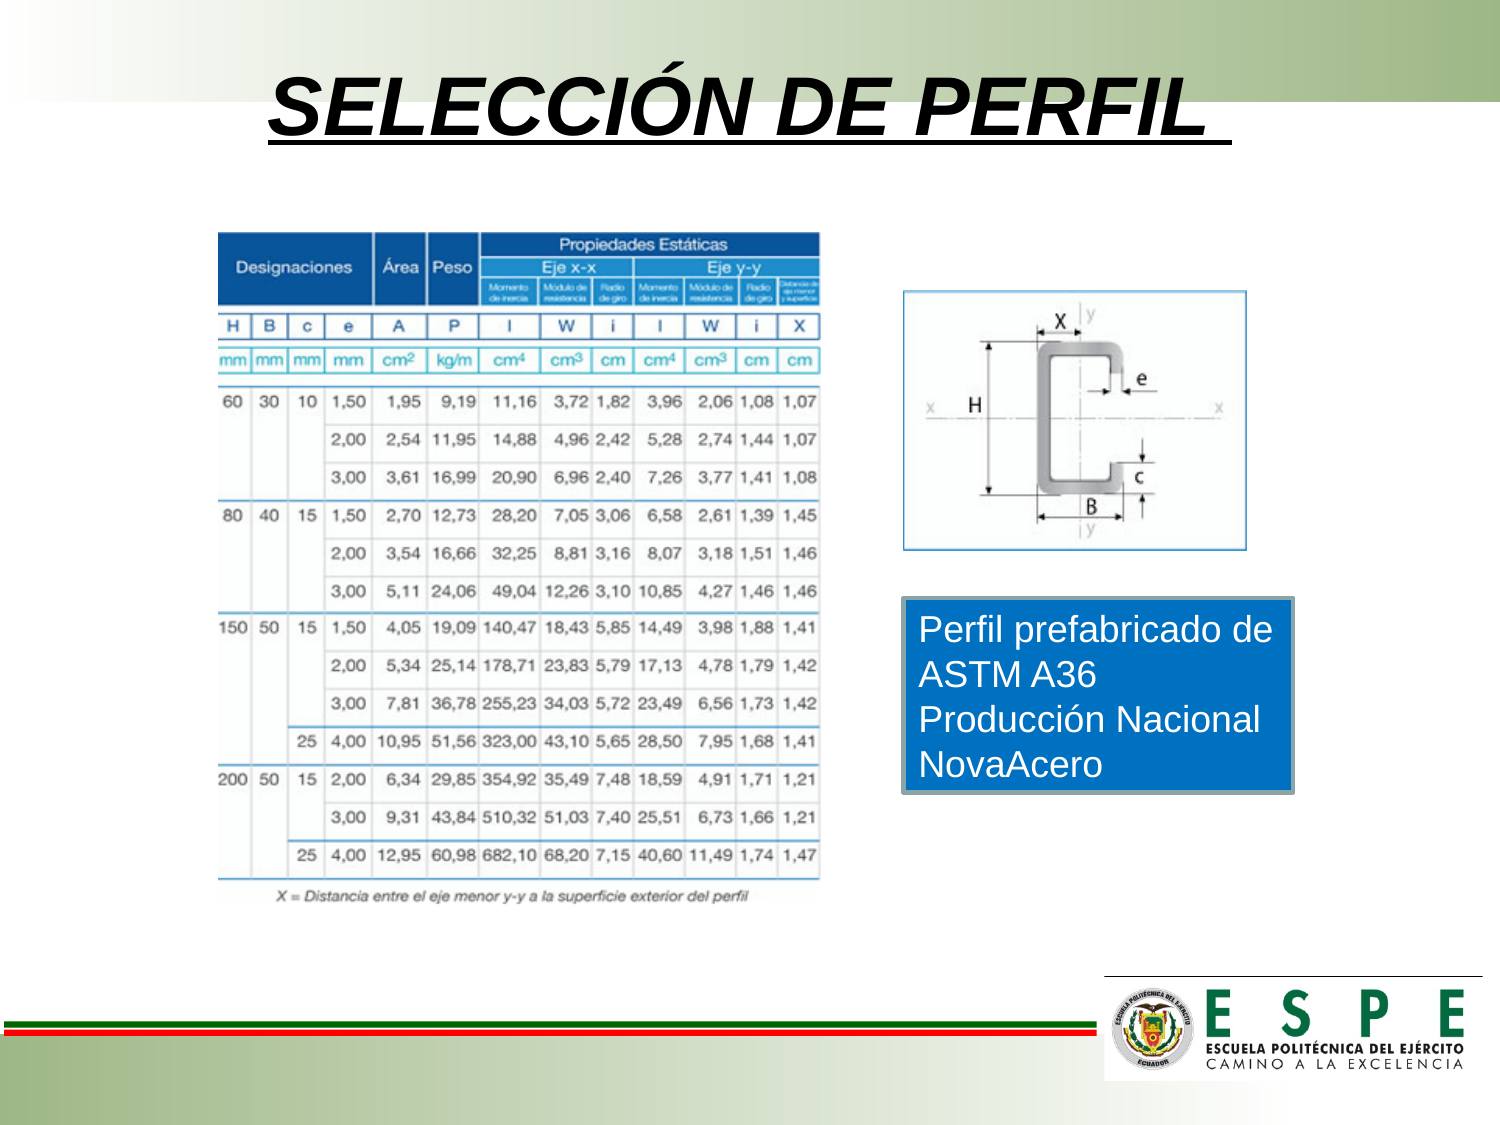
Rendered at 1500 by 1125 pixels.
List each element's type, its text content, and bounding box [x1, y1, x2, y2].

text_box Perfil prefabricado de ASTM A36 Producción Nacional NovaAcero [901, 596, 1295, 795]
title SELECCIÓN DE PERFIL [75, 45, 1425, 233]
picture [903, 290, 1247, 551]
picture [218, 232, 824, 915]
picture [1104, 976, 1483, 1081]
